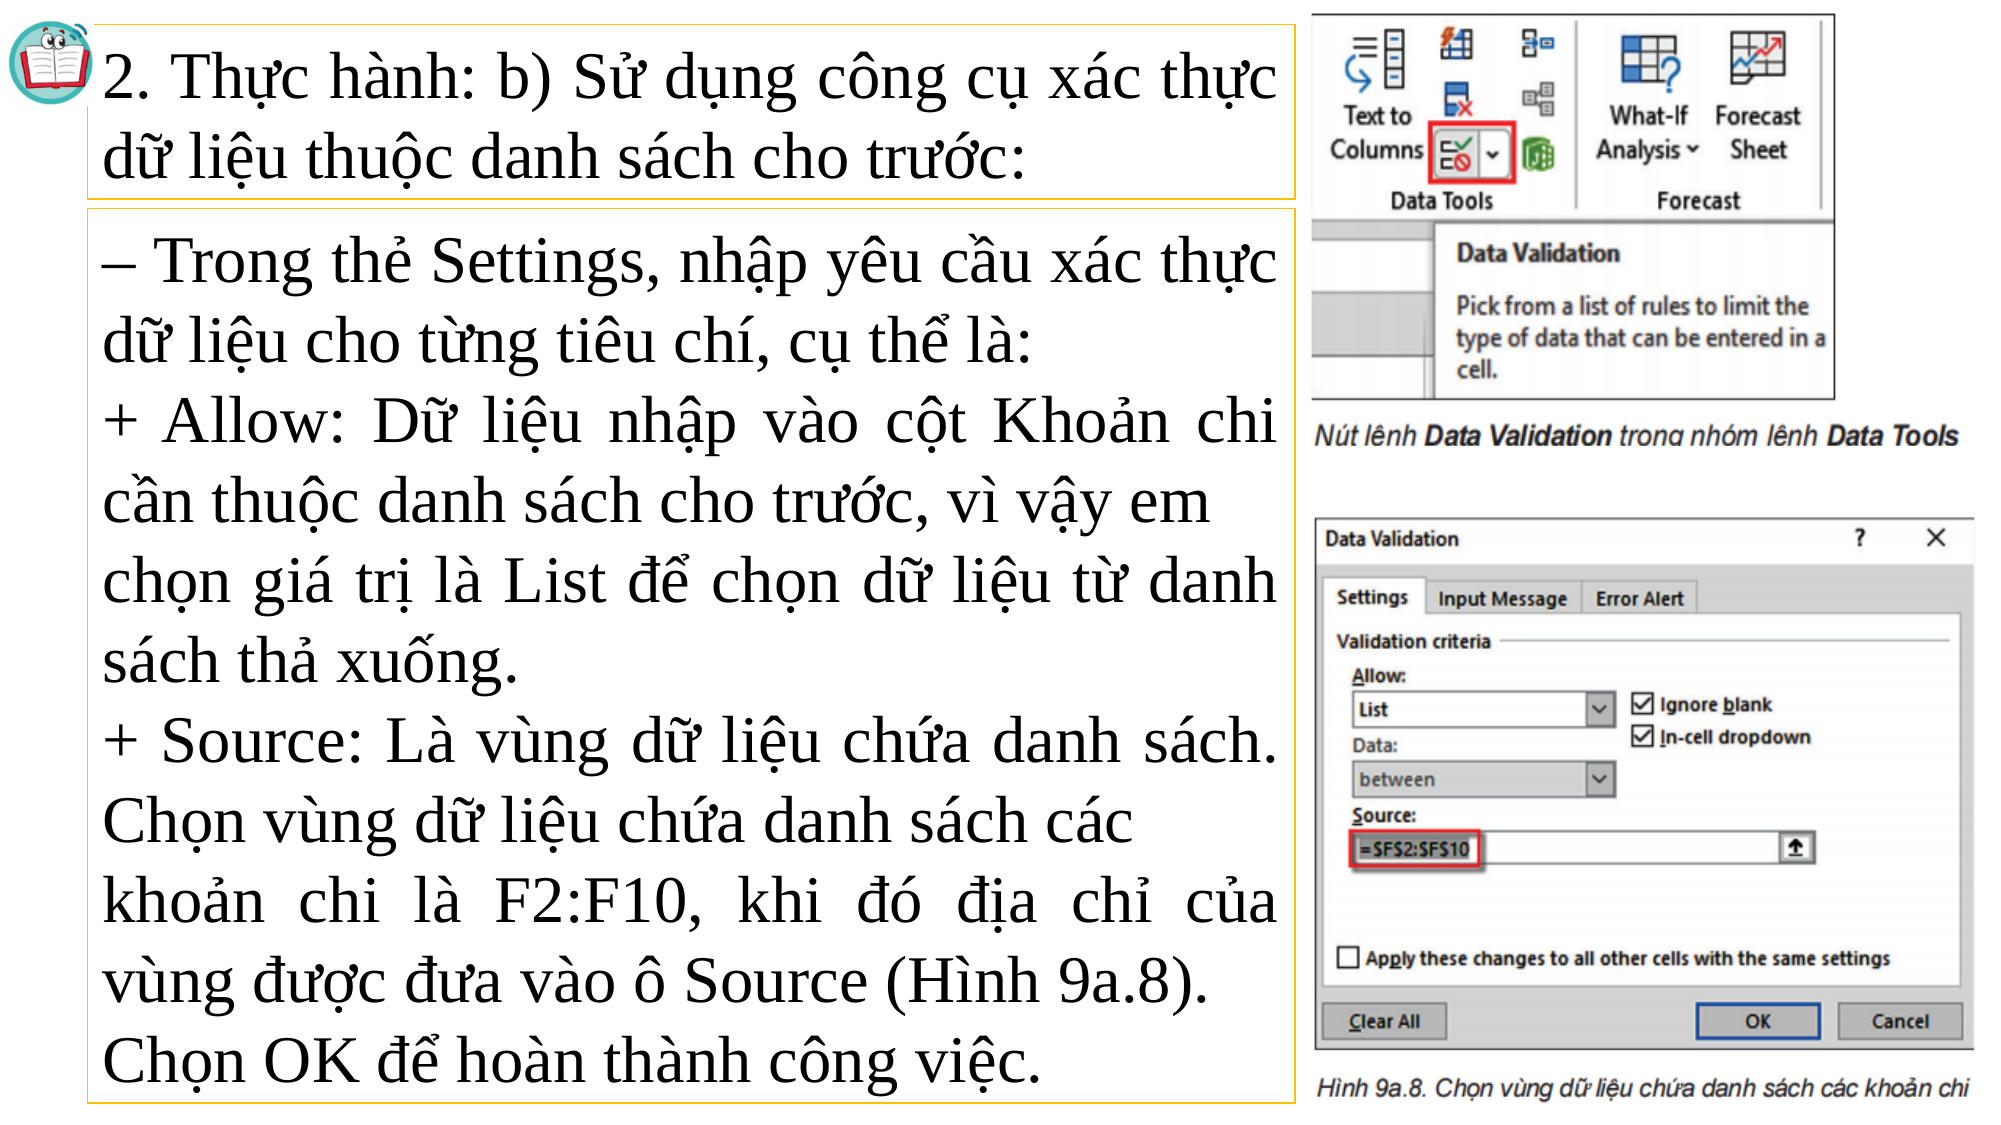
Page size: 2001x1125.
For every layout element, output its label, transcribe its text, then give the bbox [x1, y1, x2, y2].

text_box – Trong thẻ Settings, nhập yêu cầu xác thực dữ liệu cho từng tiêu chí, cụ thể là: + Allow: Dữ liệu nhập vào cột Khoản chi cần thuộc danh sách cho trước, vì vậy em chọn giá trị là List để chọn dữ liệu từ danh sách thả xuống. + Source: Là vùng dữ liệu chứa danh sách. Chọn vùng dữ liệu chứa danh sách các khoản chi là F2:F10, khi đó địa chỉ của vùng được đưa vào ô Source (Hình 9a.8). Chọn OK để hoàn thành công việc. [87, 208, 1296, 1103]
picture [1311, 8, 1975, 446]
text_box 2. Thực hành: b) Sử dụng công cụ xác thực dữ liệu thuộc danh sách cho trước: [87, 24, 1296, 200]
picture [1311, 512, 1975, 1113]
picture [7, 20, 94, 106]
